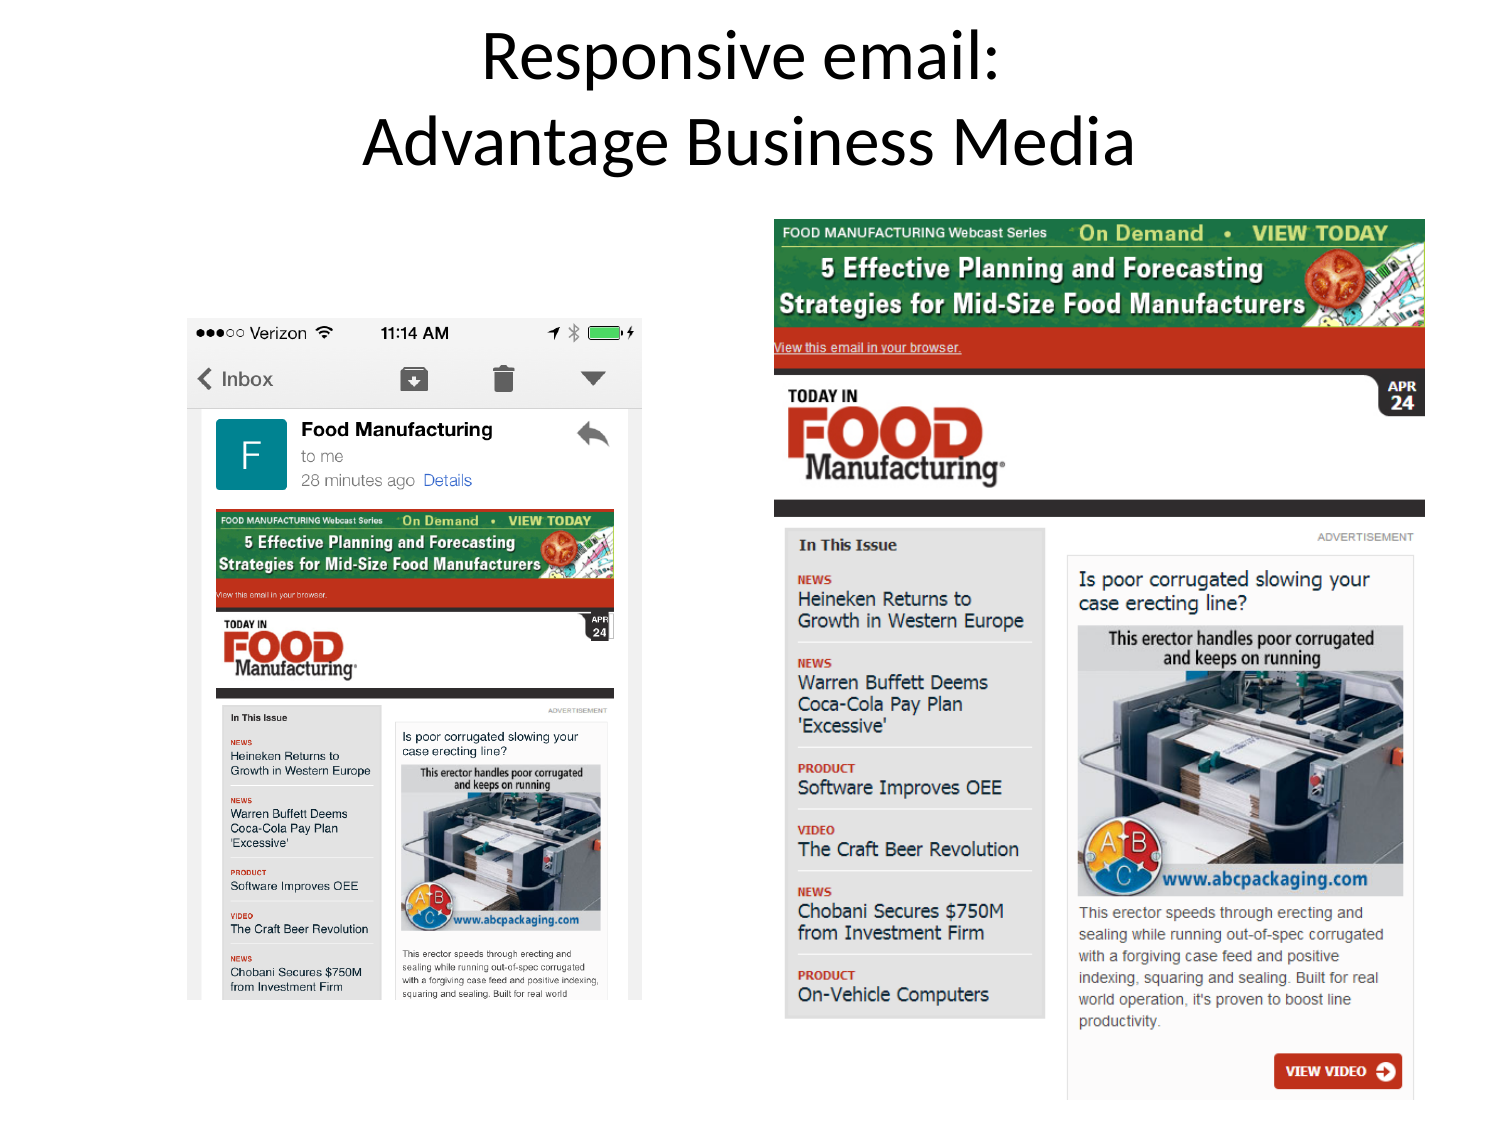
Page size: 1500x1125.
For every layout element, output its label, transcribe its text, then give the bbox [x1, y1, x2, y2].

title Responsive email: Advantage Business Media [75, 0, 1425, 188]
picture [774, 218, 1426, 1101]
picture [187, 318, 642, 1001]
